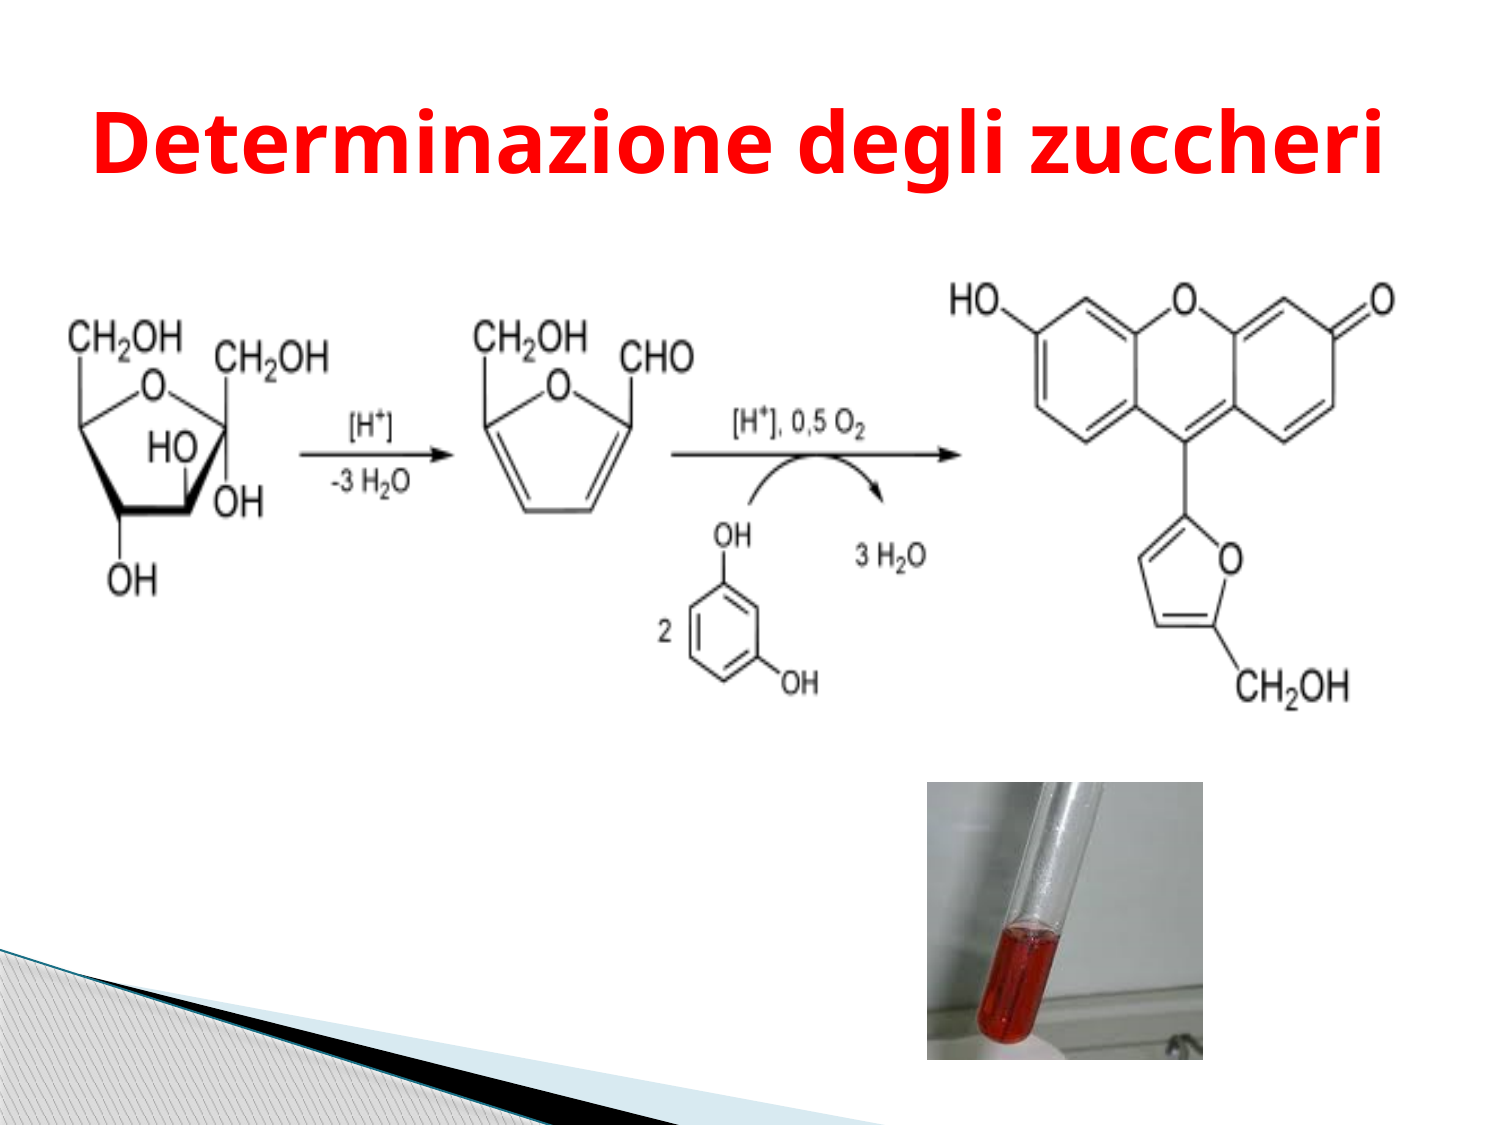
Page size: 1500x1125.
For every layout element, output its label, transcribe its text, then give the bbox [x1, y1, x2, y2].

picture [46, 255, 1418, 740]
title Determinazione degli zuccheri [75, 45, 1425, 233]
picture [926, 782, 1203, 1060]
